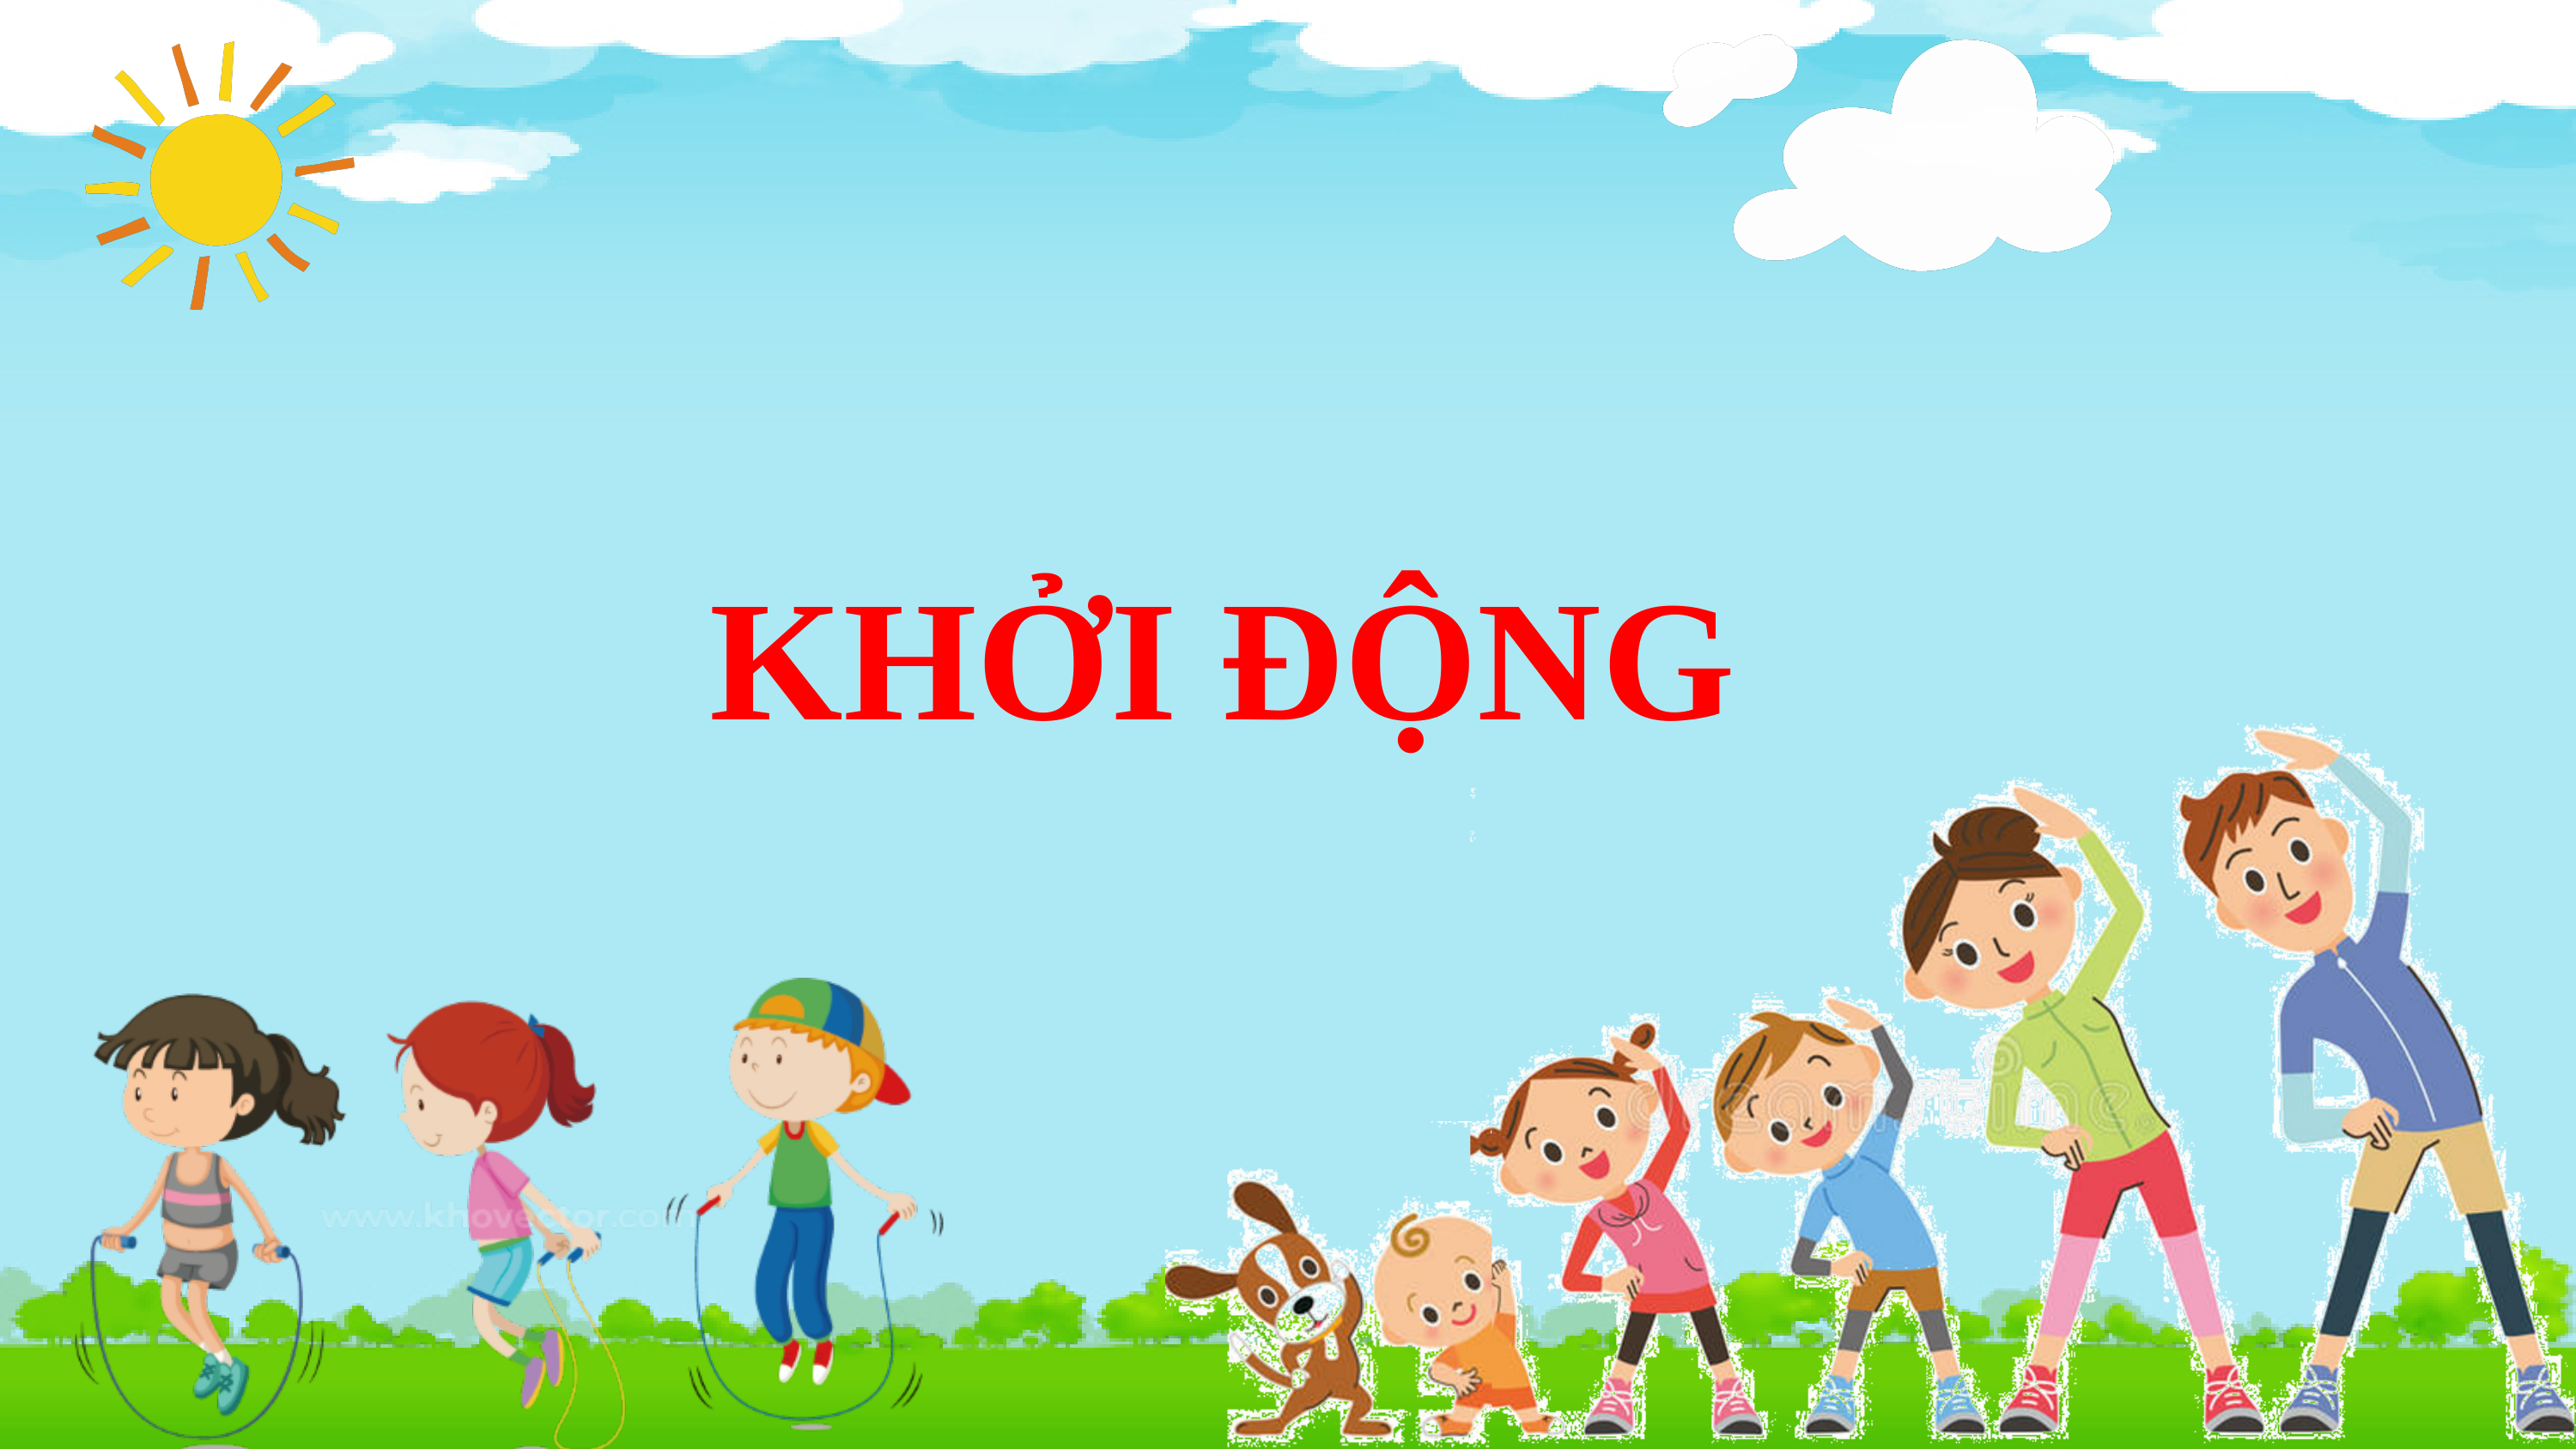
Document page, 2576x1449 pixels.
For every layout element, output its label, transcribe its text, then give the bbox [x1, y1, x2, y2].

text_box KHỞI ĐỘNG [172, 542, 2085, 761]
picture [0, 0, 2576, 1449]
